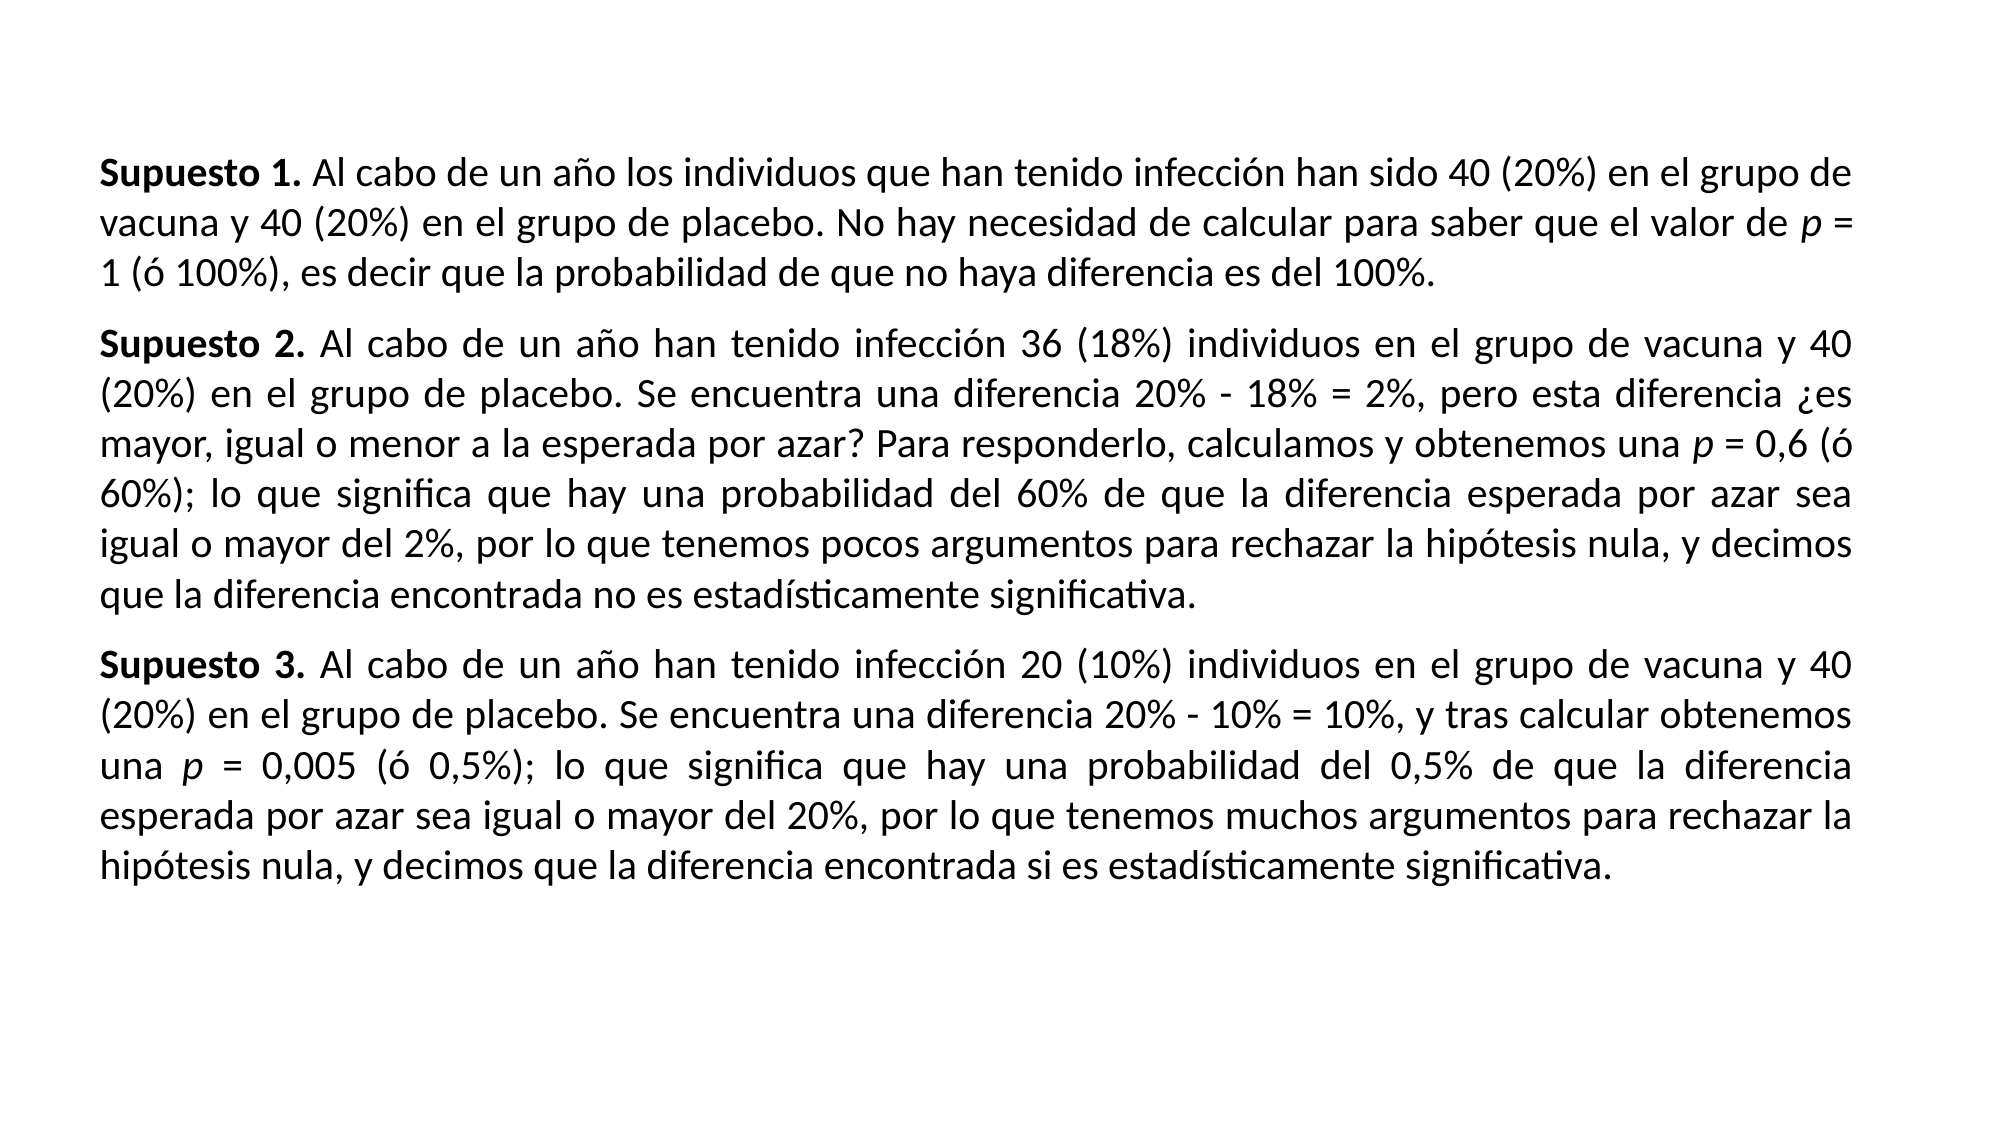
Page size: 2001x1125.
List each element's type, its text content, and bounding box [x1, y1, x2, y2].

list Supuesto 1. Al cabo de un año los individuos que han tenido infección han sido 40 (20%) en el grupo de vacuna y 40 (20%) en el grupo de placebo. No hay necesidad de calcular para saber que el valor de p = 1 (ó 100%), es decir que la probabilidad de que no haya diferencia es del 100%. Supuesto 2. Al cabo de un año han tenido infección 36 (18%) individuos en el grupo de vacuna y 40 (20%) en el grupo de placebo. Se encuentra una diferencia 20% - 18% = 2%, pero esta diferencia ¿es mayor, igual o menor a la esperada por azar? Para responderlo, calculamos y obtenemos una p = 0,6 (ó 60%); lo que significa que hay una probabilidad del 60% de que la diferencia esperada por azar sea igual o mayor del 2%, por lo que tenemos pocos argumentos para rechazar la hipótesis nula, y decimos que la diferencia encontrada no es estadísticamente significativa. Supuesto 3. Al cabo de un año han tenido infección 20 (10%) individuos en el grupo de vacuna y 40 (20%) en el grupo de placebo. Se encuentra una diferencia 20% - 10% = 10%, y tras calcular obtenemos una p = 0,005 (ó 0,5%); lo que significa que hay una probabilidad del 0,5% de que la diferencia esperada por azar sea igual o mayor del 20%, por lo que tenemos muchos argumentos para rechazar la hipótesis nula, y decimos que la diferencia encontrada si es estadísticamente significativa. [84, 137, 1869, 1109]
